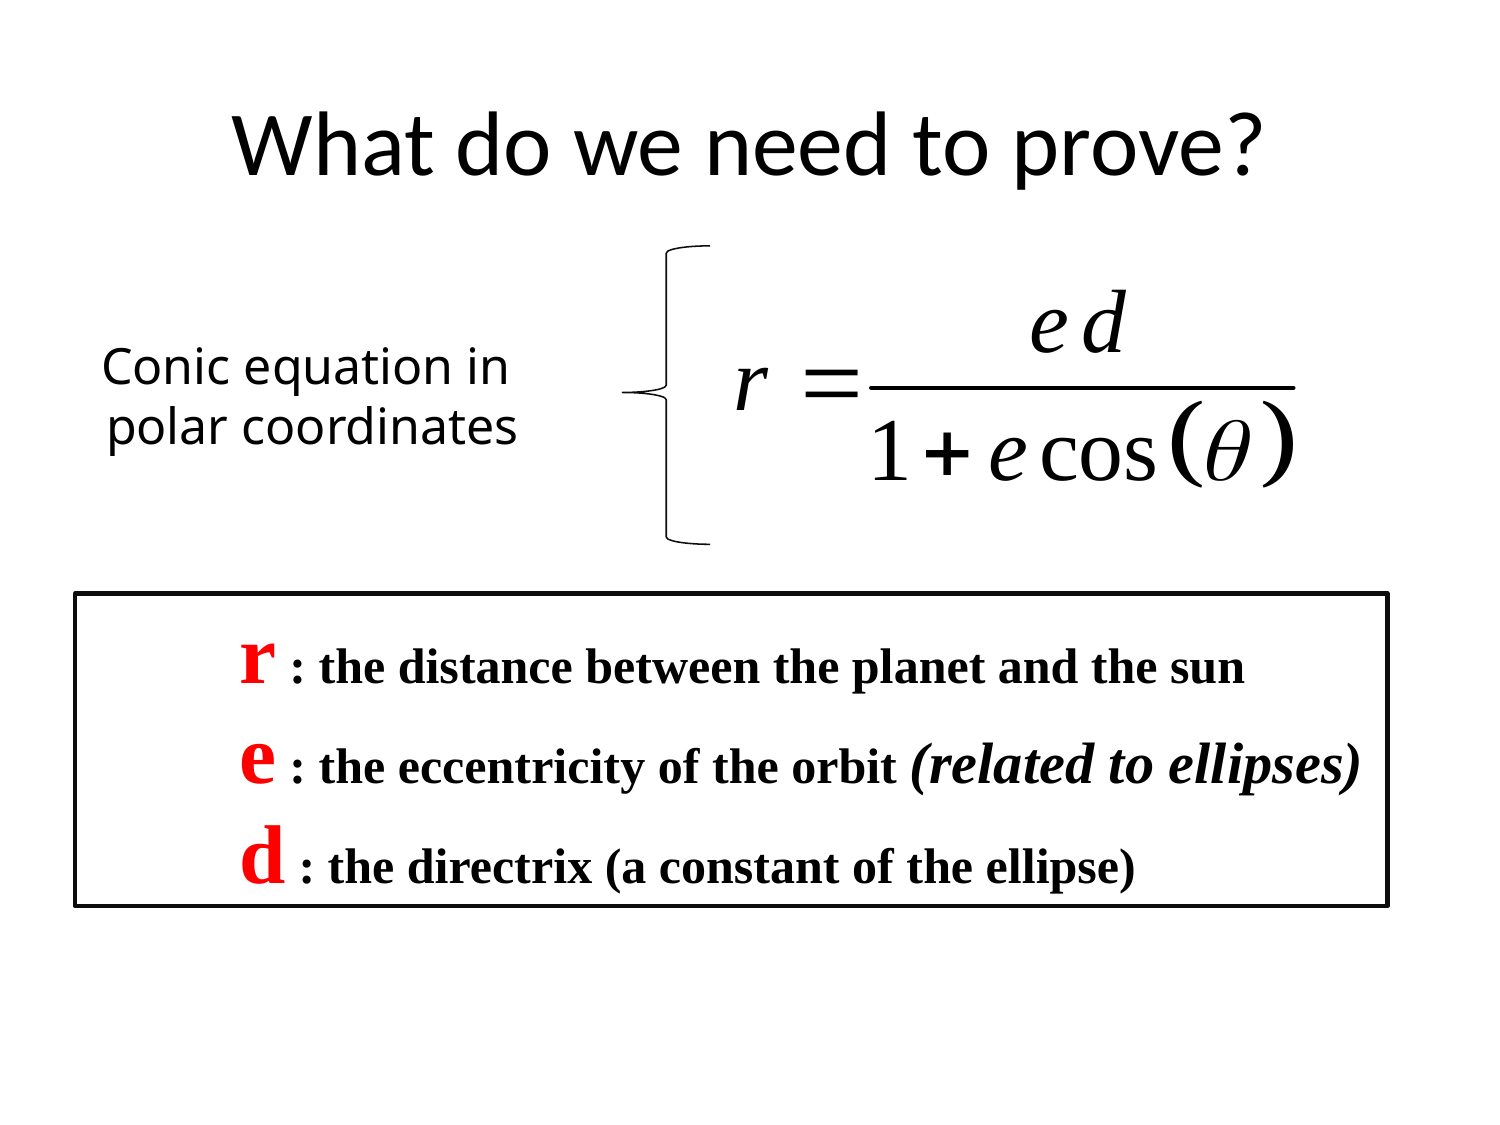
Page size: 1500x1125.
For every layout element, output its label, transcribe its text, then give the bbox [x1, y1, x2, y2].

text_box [719, 267, 1312, 530]
text_box Conic equation in polar coordinates [26, 326, 599, 462]
title What do we need to prove? [75, 45, 1425, 233]
text_box r : the distance between the planet and the sun e : the eccentricity of the orbit (related to ellipses) d : the directrix (a constant of the ellipse) [73, 591, 1390, 908]
text_box [621, 245, 711, 546]
